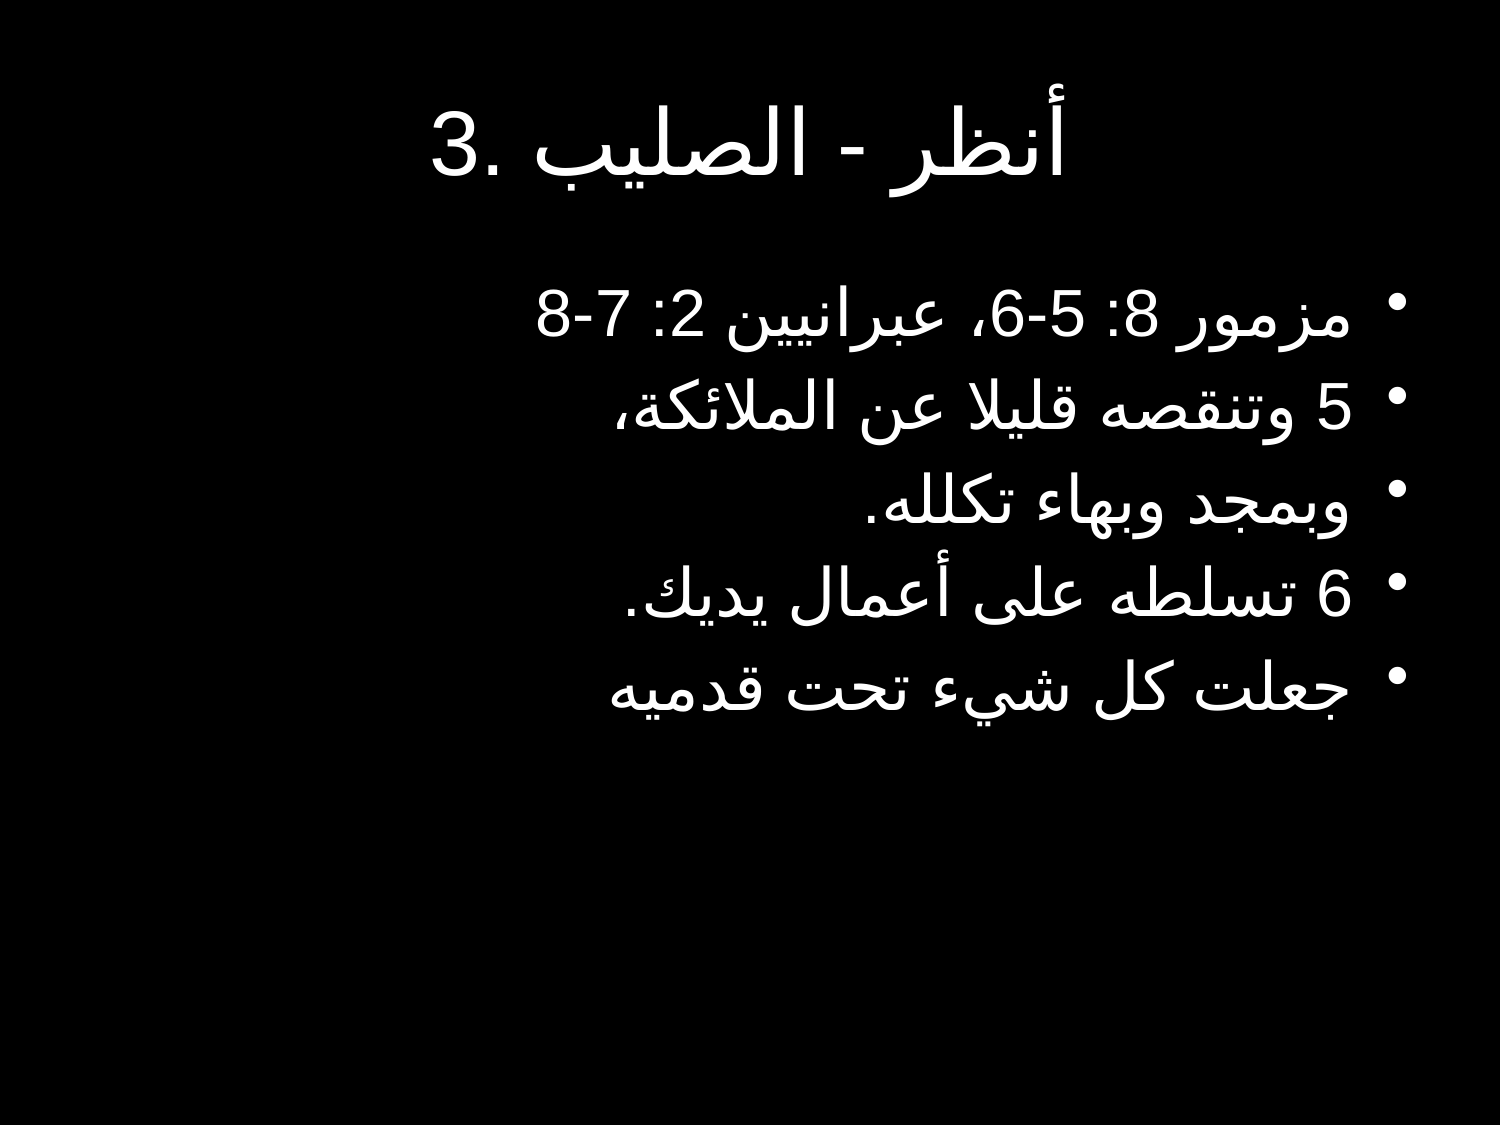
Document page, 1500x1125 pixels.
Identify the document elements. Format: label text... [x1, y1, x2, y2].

title 3. أنظر - الصليب [75, 45, 1425, 233]
list مزمور 8: 5-6، عبرانيين 2: 7-8 5 وتنقصه قليلا عن الملائكة، وبمجد وبهاء تكلله. 6 تسلطه على أعمال يديك. جعلت كل شيء تحت قدميه [75, 262, 1425, 1005]
